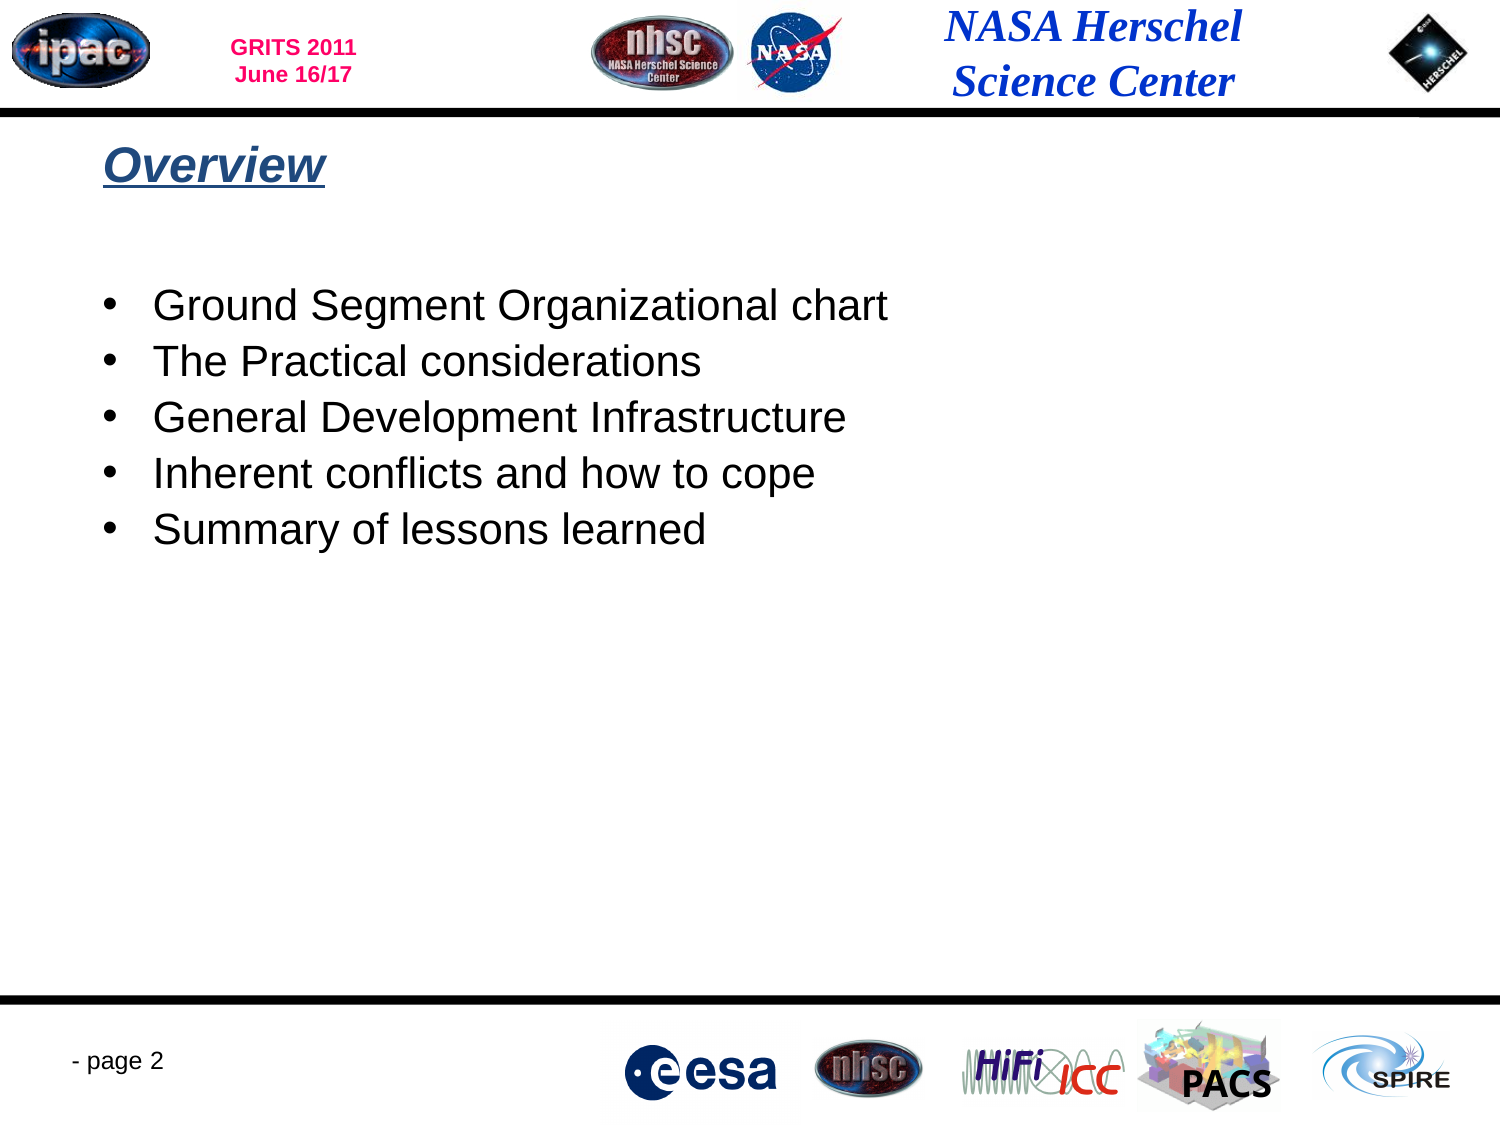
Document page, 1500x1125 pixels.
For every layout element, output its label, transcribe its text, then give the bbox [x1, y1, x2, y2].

title Overview [87, 124, 1326, 226]
picture [812, 1037, 925, 1100]
picture [12, 13, 150, 88]
picture [1387, 12, 1469, 94]
picture [587, 0, 850, 102]
text_box Ground Segment Organizational chart The Practical considerations General Development Infrastructure Inherent conflicts and how to cope Summary of lessons learned [87, 274, 1438, 950]
picture [1312, 1031, 1450, 1100]
picture [962, 1037, 1125, 1107]
picture [600, 1020, 801, 1125]
